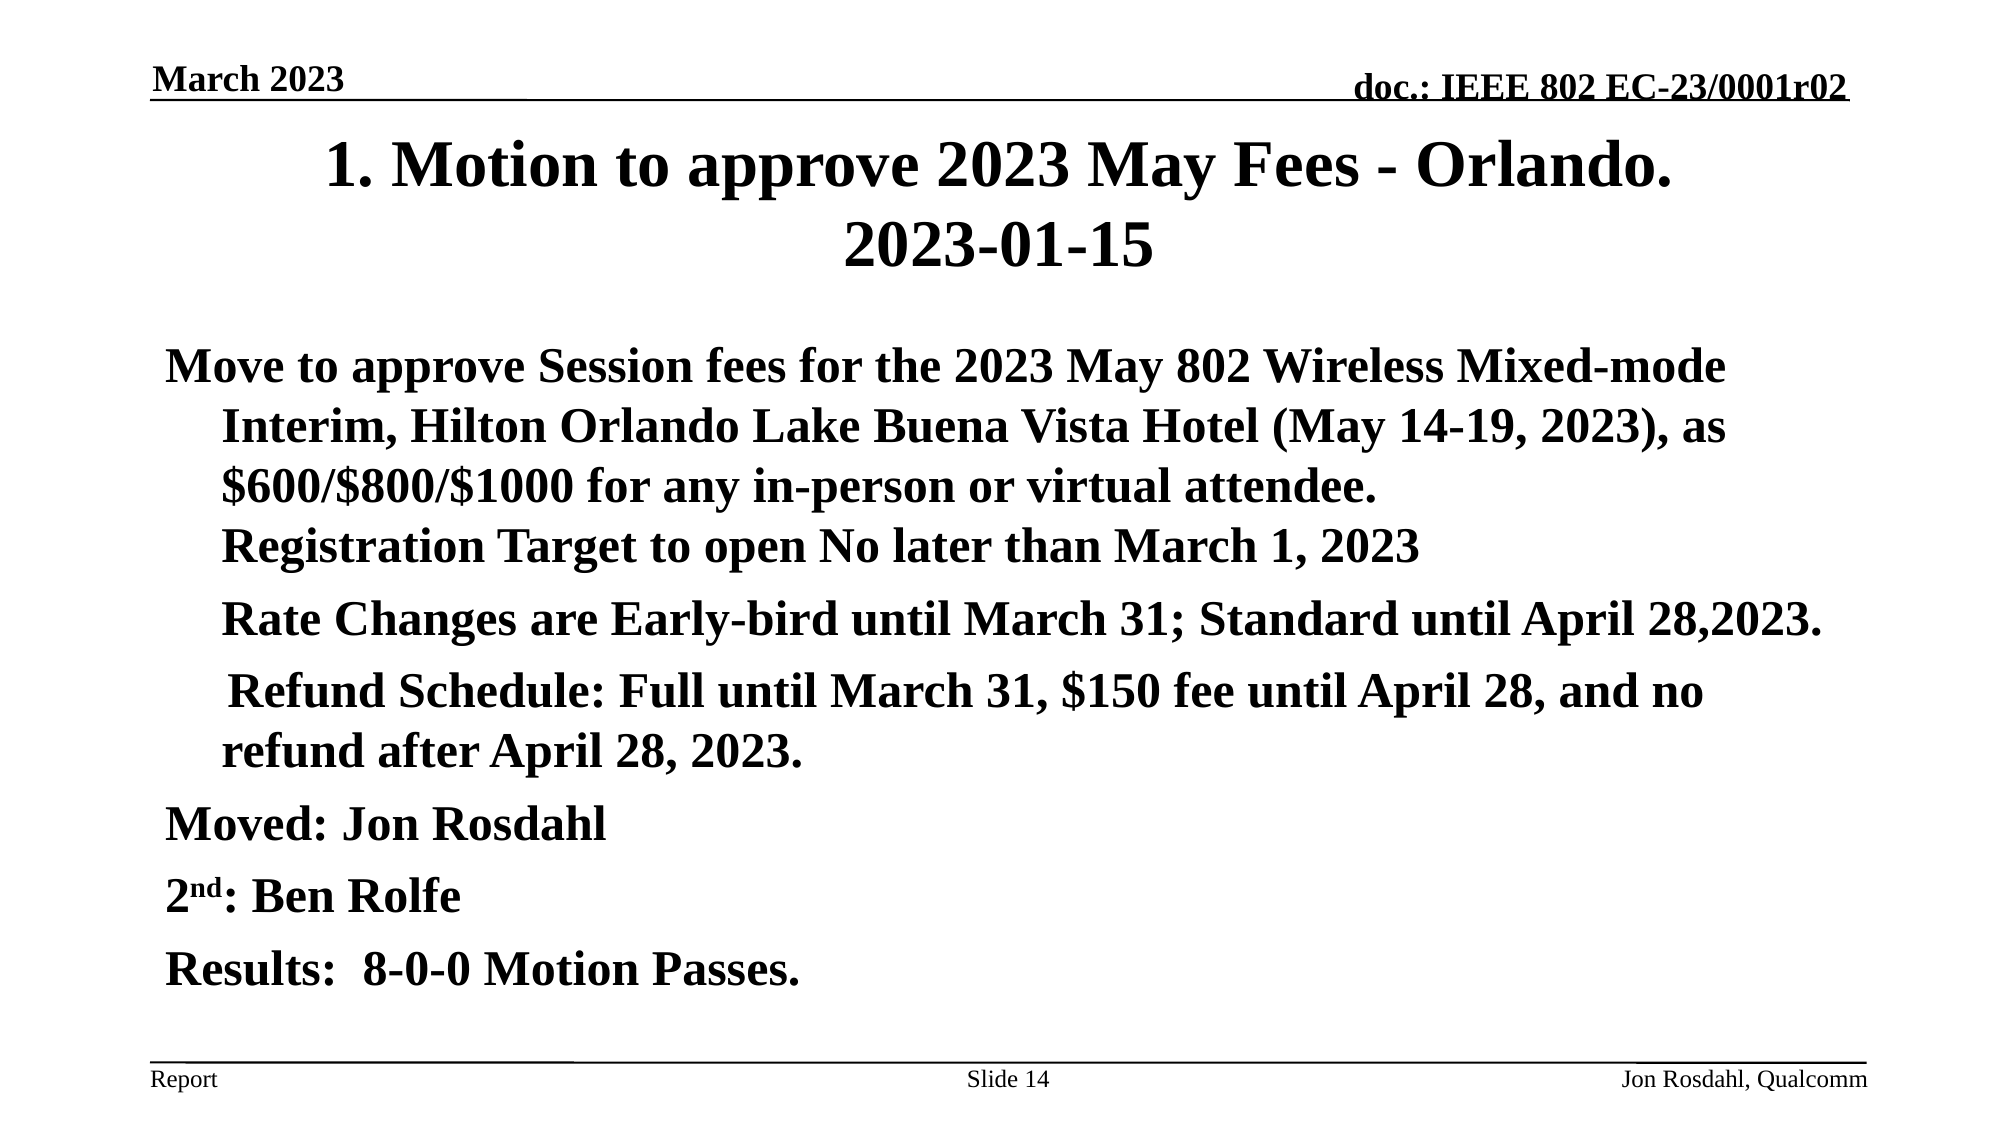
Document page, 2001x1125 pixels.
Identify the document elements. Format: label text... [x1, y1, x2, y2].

footer Jon Rosdahl, Qualcomm [1171, 1061, 1869, 1093]
list Move to approve Session fees for the 2023 May 802 Wireless Mixed-mode Interim, Hilton Orlando Lake Buena Vista Hotel (May 14-19, 2023), as $600/$800/$1000 for any in-person or virtual attendee. Registration Target to open No later than March 1, 2023 Rate Changes are Early-bird until March 31; Standard until April 28,2023. Refund Schedule: Full until March 31, $150 fee until April 28, and no refund after April 28, 2023. Moved: Jon Rosdahl 2nd: Ben Rolfe Results: 8-0-0 Motion Passes. [149, 324, 1850, 1038]
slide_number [152, 54, 563, 100]
title 1. Motion to approve 2023 May Fees - Orlando. 2023-01-15 [149, 112, 1850, 288]
slide_number Slide 14 [950, 1061, 1067, 1123]
